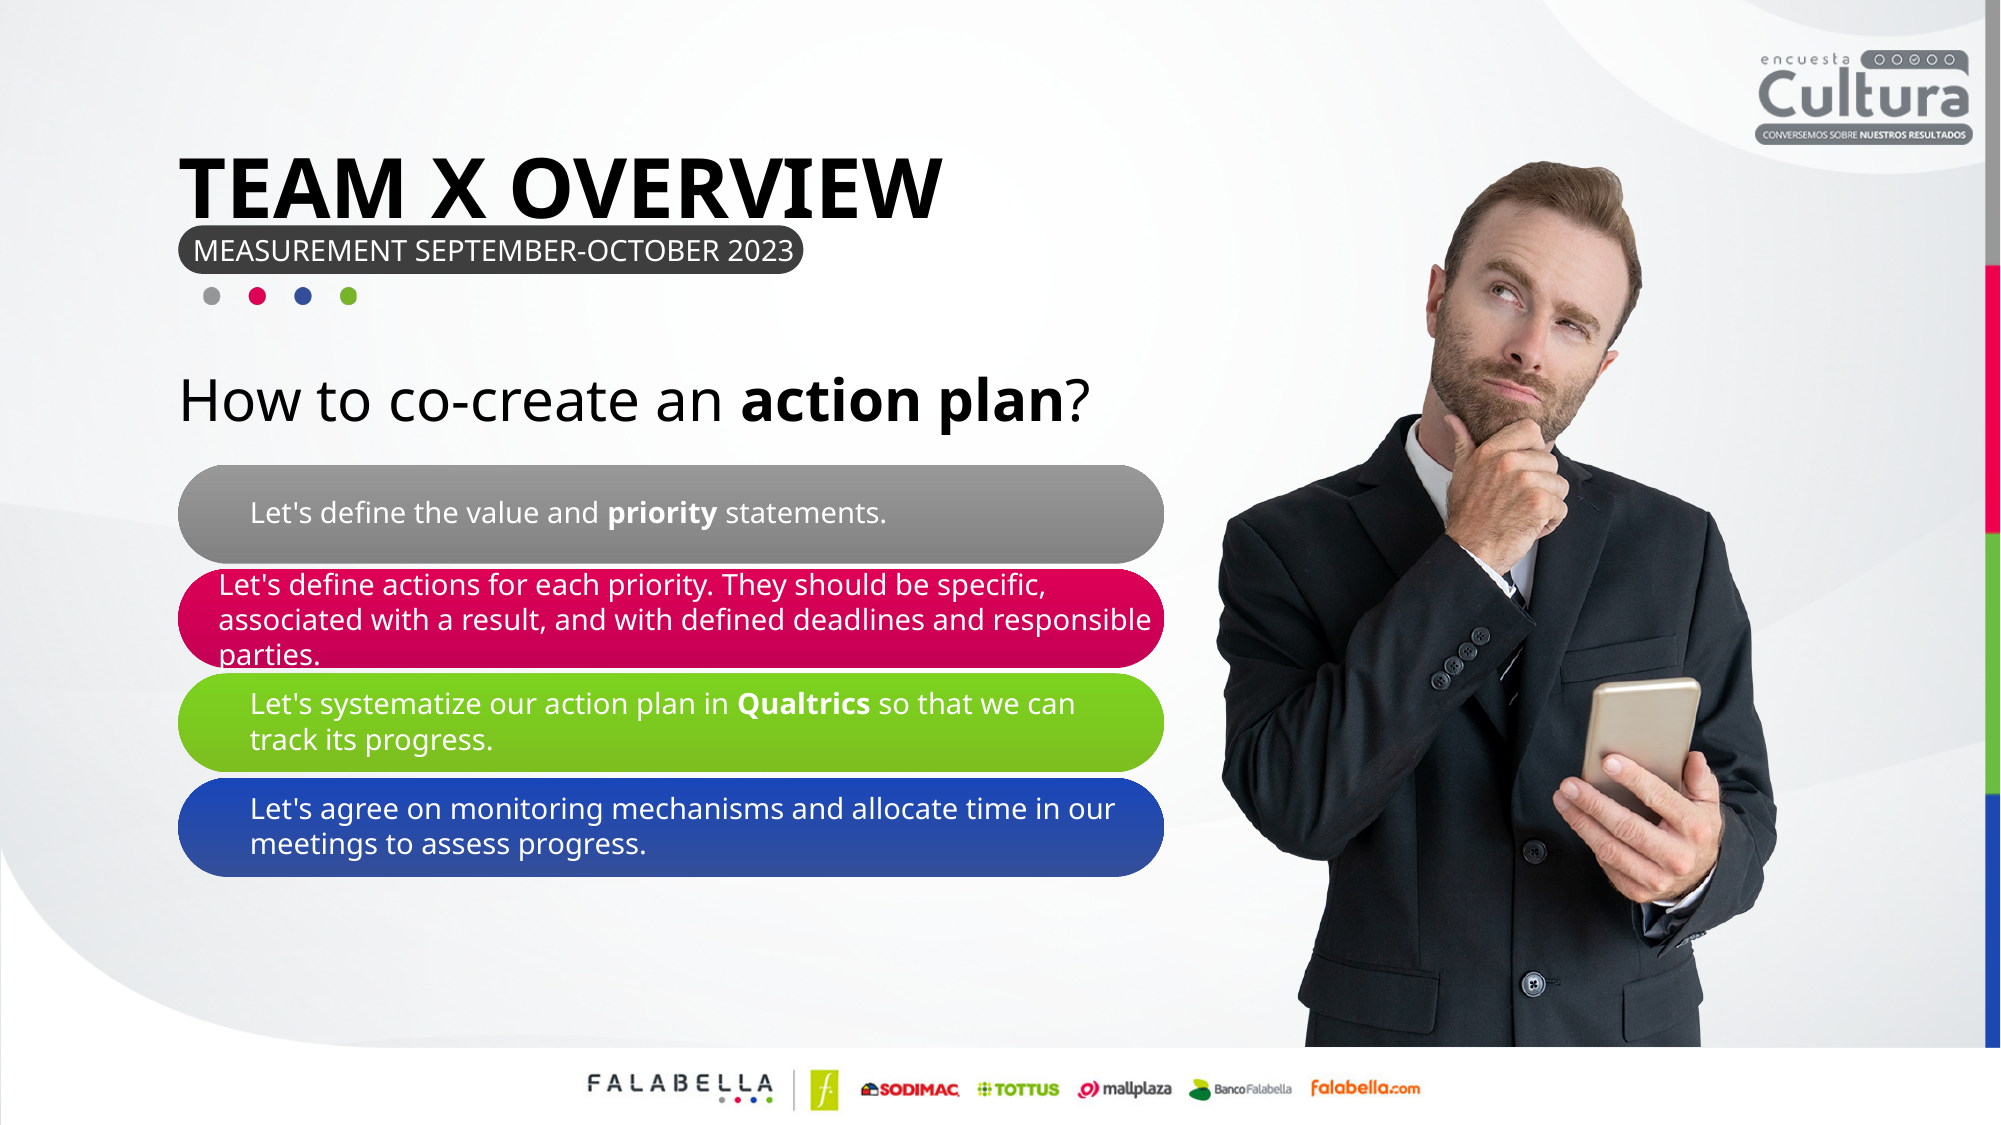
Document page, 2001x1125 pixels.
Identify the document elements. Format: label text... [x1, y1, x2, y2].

text_box Let's systematize our action plan in Qualtrics so that we can track its progress. [234, 679, 1115, 764]
text_box [177, 574, 203, 663]
text_box [177, 678, 1166, 774]
text_box Let's agree on monitoring mechanisms and allocate time in our meetings to assess progress. [234, 782, 1184, 868]
text_box MEASUREMENT SEPTEMBER-OCTOBER 2023 [178, 224, 887, 275]
text_box [177, 463, 1166, 559]
text_box Let's define actions for each priority. They should be specific, associated with a result, and with defined deadlines and responsible parties. [203, 558, 1182, 679]
text_box [177, 776, 1145, 879]
picture [0, 0, 2001, 1125]
text_box TEAM X OVERVIEW [163, 138, 1716, 237]
text_box How to co-create an action plan? [163, 356, 1215, 448]
text_box Let's define the value and priority statements. [235, 487, 1149, 538]
